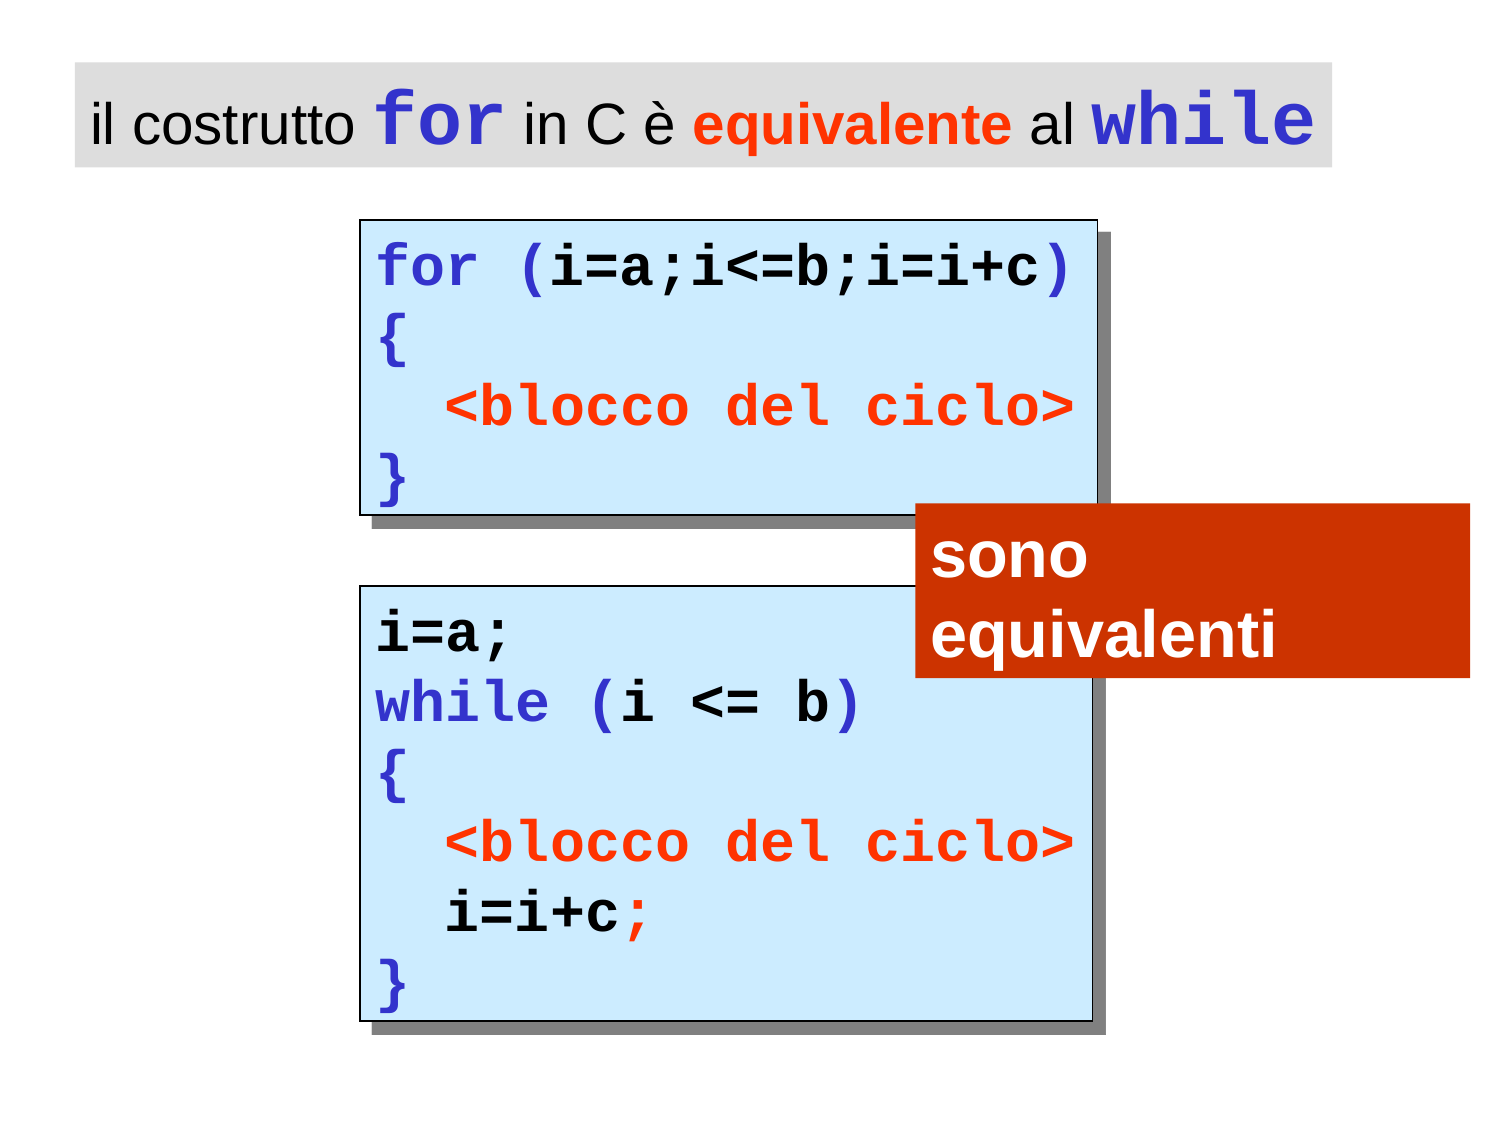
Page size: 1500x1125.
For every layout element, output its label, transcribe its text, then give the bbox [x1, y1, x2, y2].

text_box il costrutto for in C è equivalente al while [74, 62, 1333, 168]
text_box sono equivalenti [915, 503, 1471, 679]
text_box i=a; while (i <= b) { <blocco del ciclo> i=i+c; } [360, 586, 1093, 1021]
text_box for (i=a;i<=b;i=i+c) { <blocco del ciclo> } [360, 219, 1098, 515]
